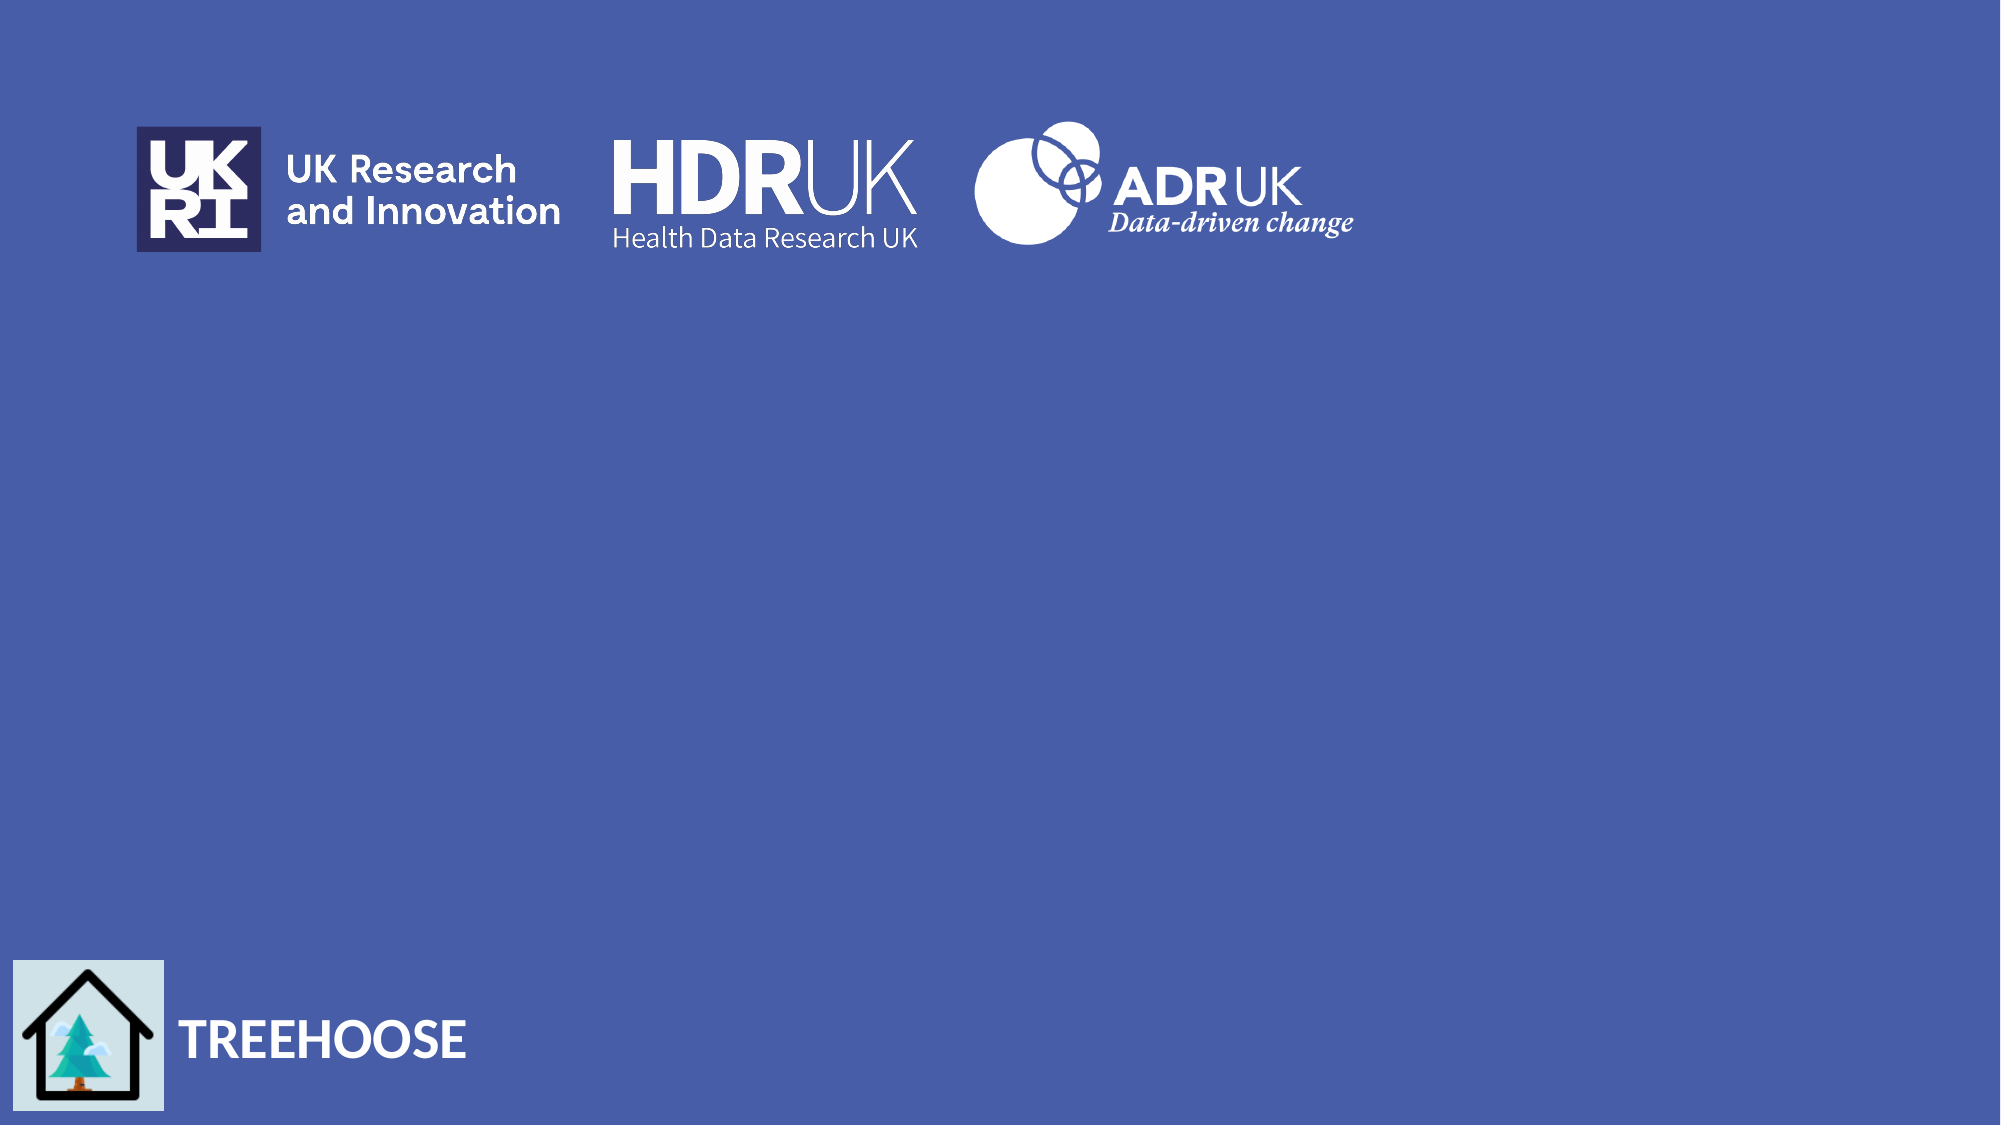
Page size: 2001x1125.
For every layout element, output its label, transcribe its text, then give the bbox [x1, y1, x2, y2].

text_box TREEHOOSE [164, 993, 723, 1078]
picture [972, 120, 1356, 248]
picture [13, 960, 164, 1111]
picture [136, 126, 560, 252]
picture [614, 140, 918, 248]
